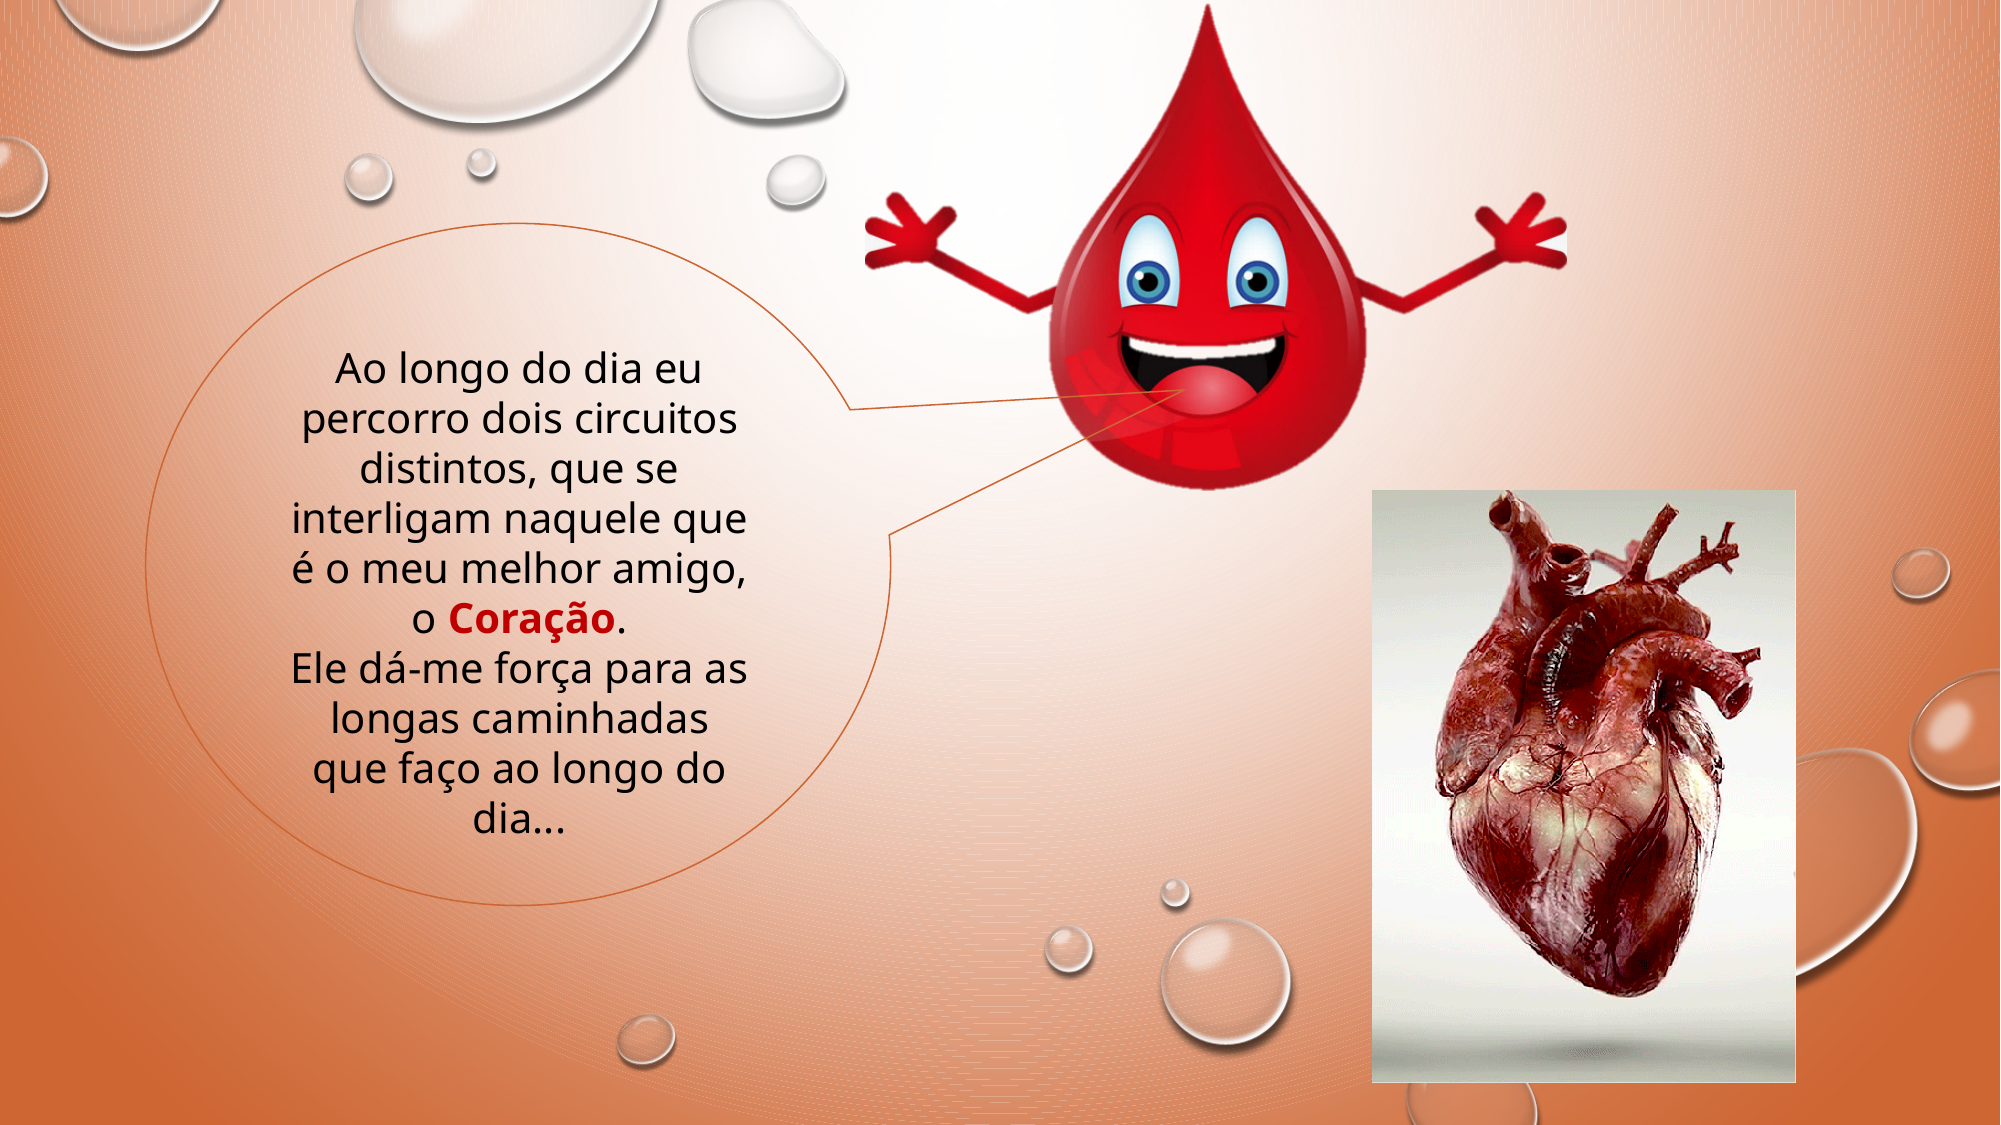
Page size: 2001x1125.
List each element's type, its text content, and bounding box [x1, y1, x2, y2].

text_box [312, 849, 724, 906]
picture [0, 0, 2000, 1125]
text_box [145, 223, 959, 821]
text_box Ao longo do dia eu percorro dois circuitos distintos, que se interligam naquele que é o meu melhor amigo, o Coração. Ele dá-me força para as longas caminhadas que faço ao longo do dia... [272, 334, 767, 849]
